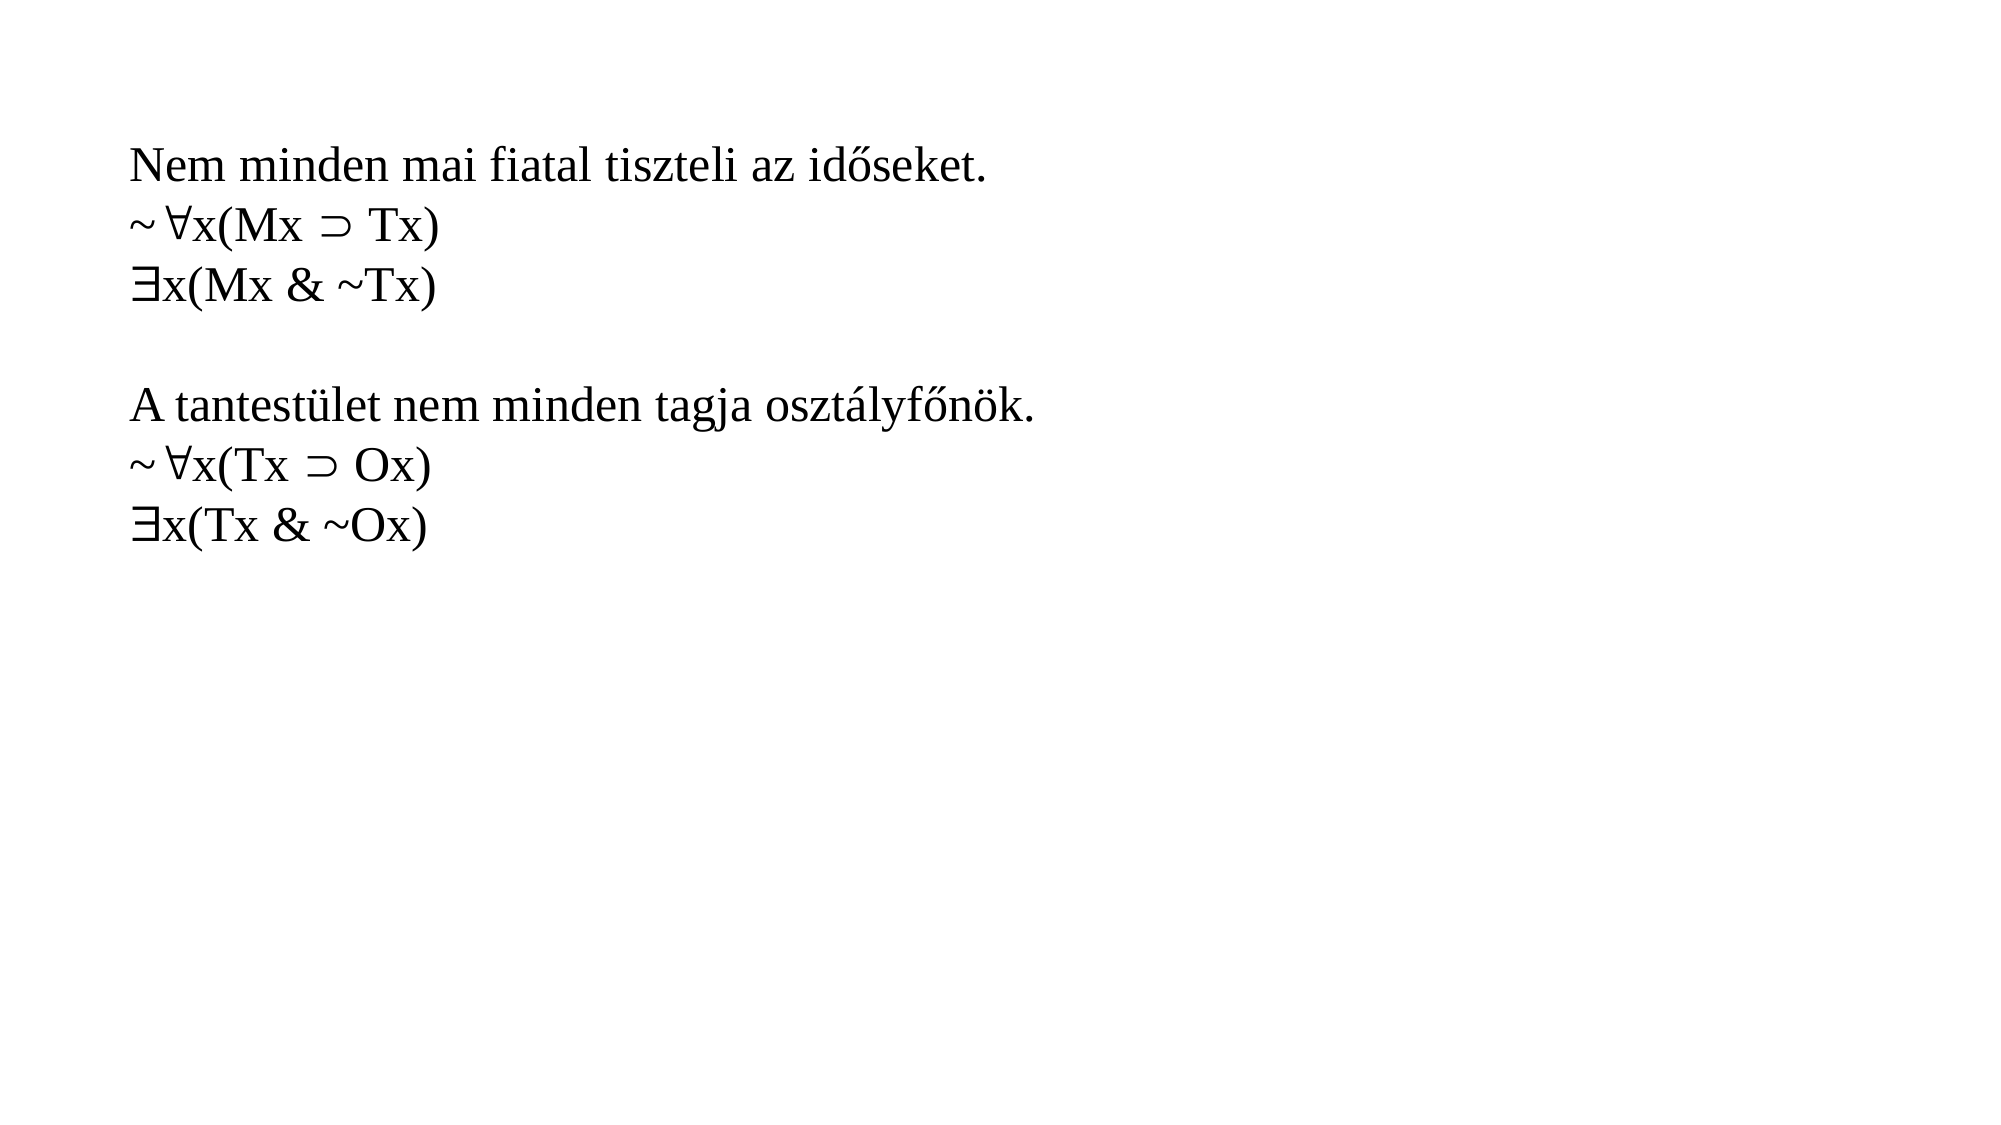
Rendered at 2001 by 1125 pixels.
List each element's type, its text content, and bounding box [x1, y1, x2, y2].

text_box Nem minden mai fiatal tiszteli az időseket. ~x(Mx  Tx) x(Mx & ~Tx) A tantestület nem minden tagja osztályfőnök. ~x(Tx  Ox) x(Tx & ~Ox) [115, 124, 1877, 790]
